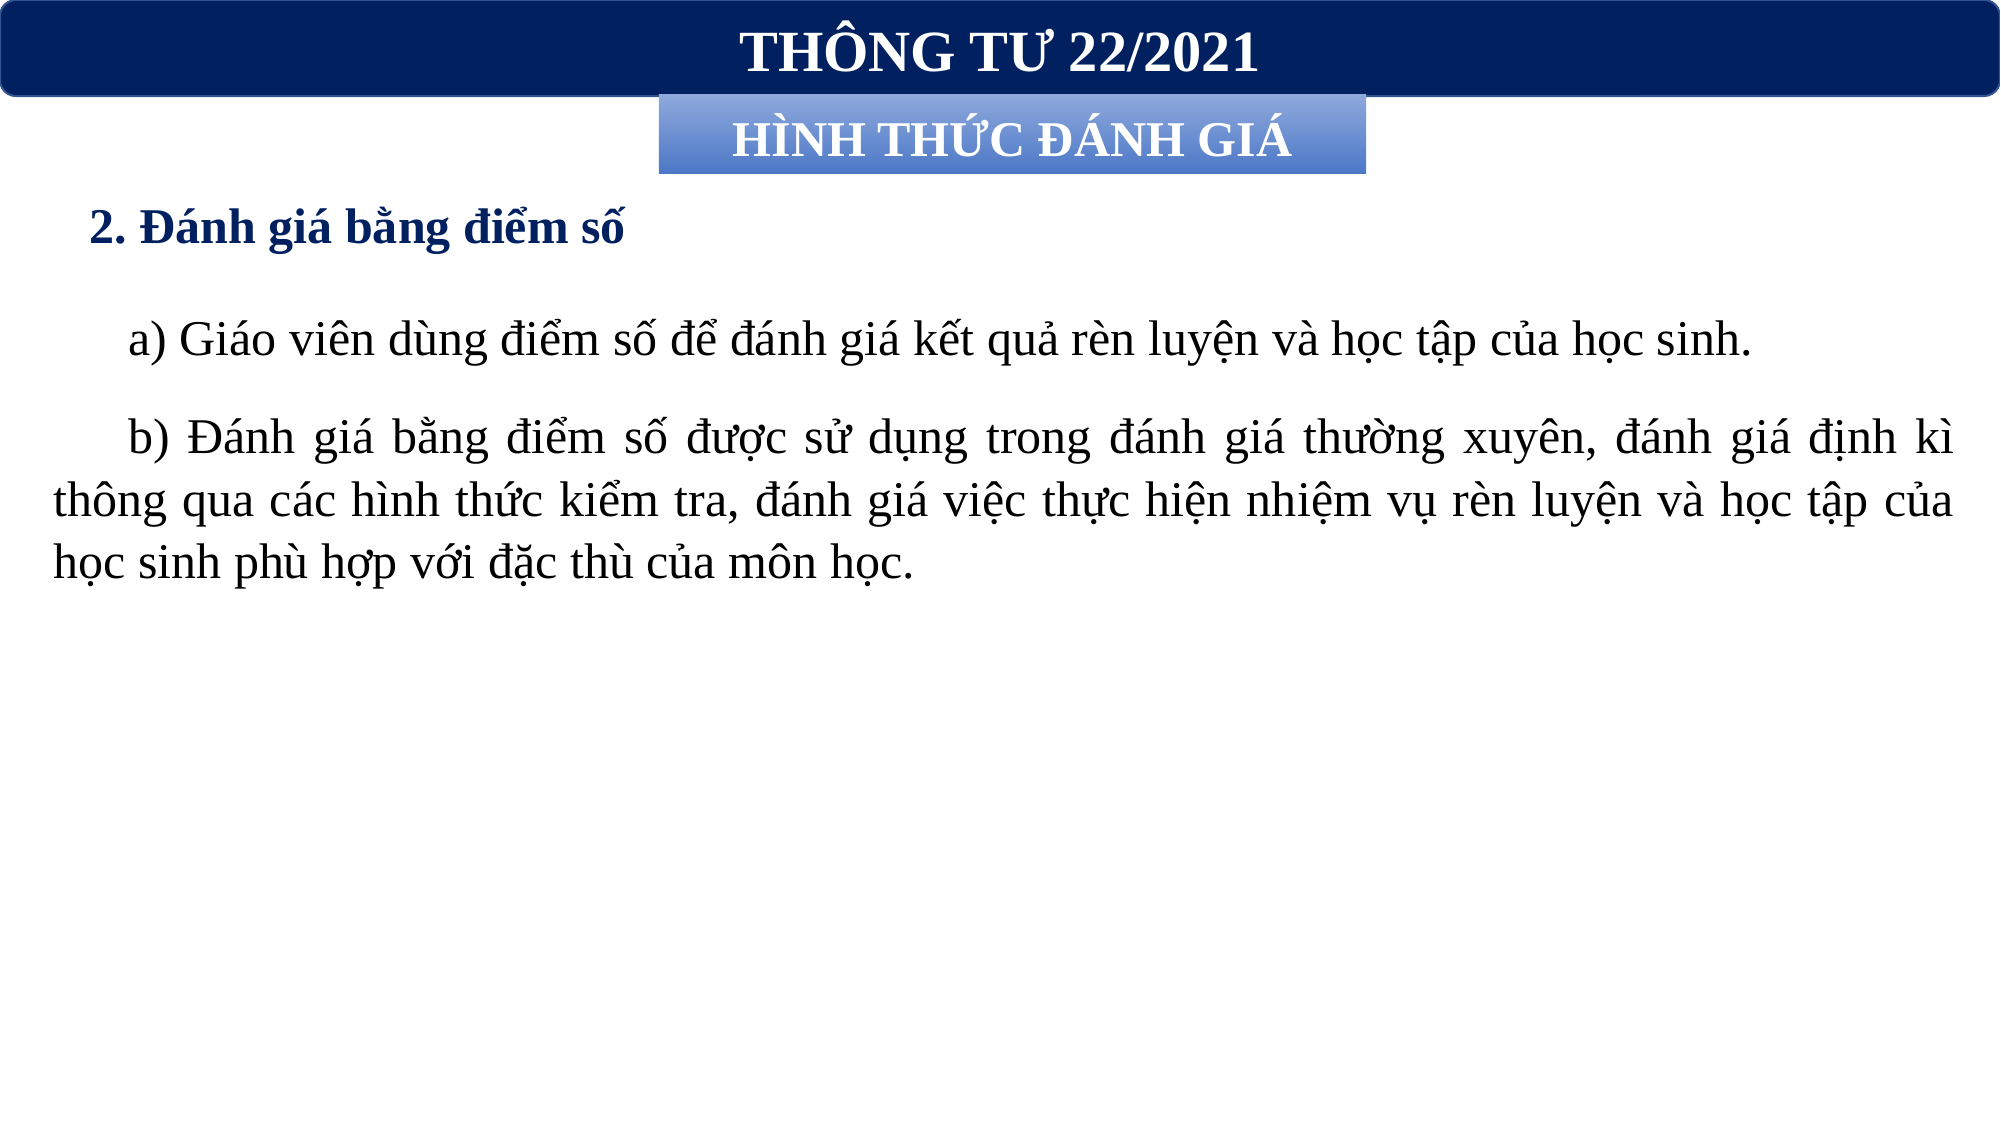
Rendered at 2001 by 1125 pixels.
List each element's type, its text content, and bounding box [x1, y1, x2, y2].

text_box a) Giáo viên dùng điểm số để đánh giá kết quả rèn luyện và học tập của học sinh. [38, 295, 1971, 374]
text_box THÔNG TƯ 22/2021 [0, 0, 2000, 98]
text_box 2. Đánh giá bằng điểm số [0, 183, 777, 262]
text_box HÌNH THỨC ĐÁNH GIÁ [658, 94, 1367, 174]
text_box b) Đánh giá bằng điểm số được sử dụng trong đánh giá thường xuyên, đánh giá định kì thông qua các hình thức kiểm tra, đánh giá việc thực hiện nhiệm vụ rèn luyện và học tập của học sinh phù hợp với đặc thù của môn học. [38, 392, 1971, 597]
